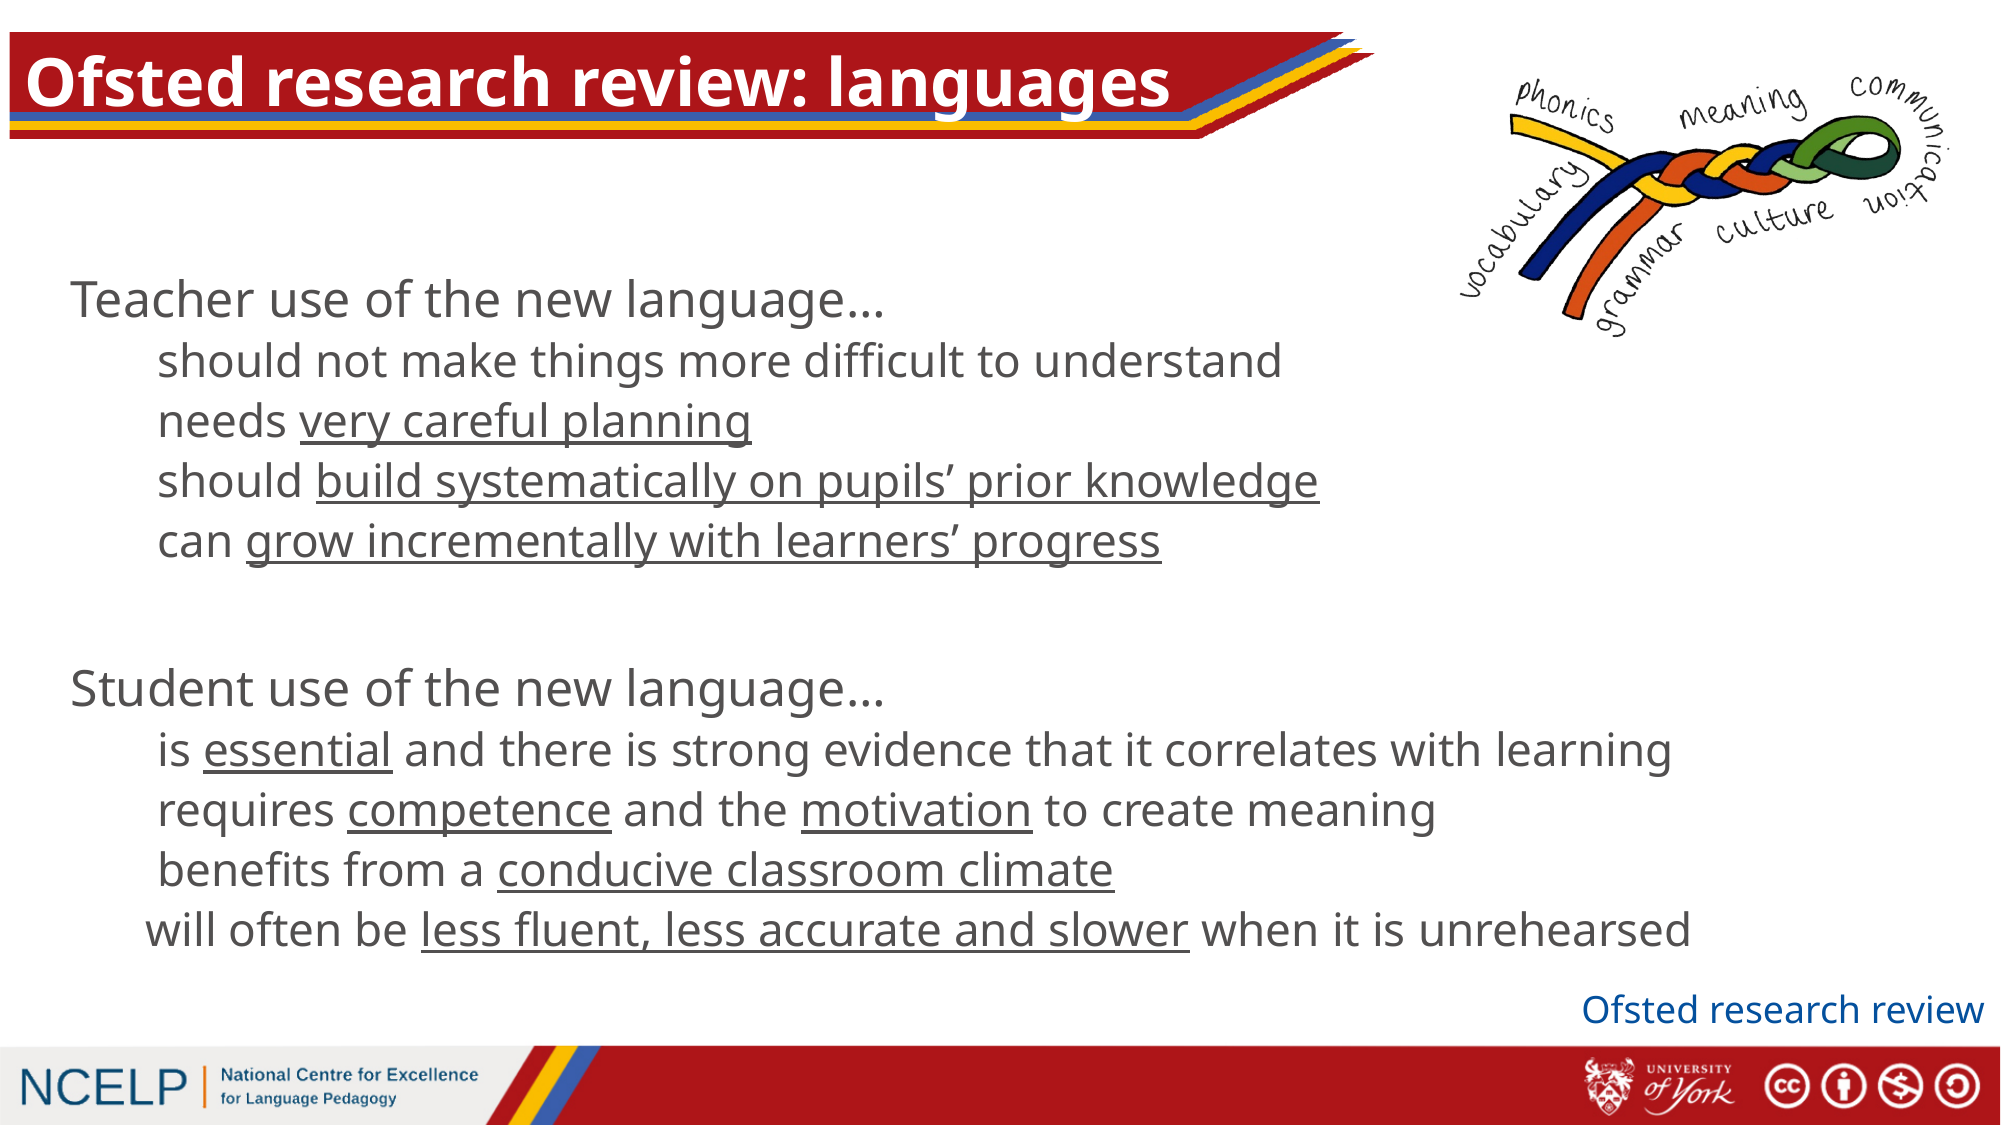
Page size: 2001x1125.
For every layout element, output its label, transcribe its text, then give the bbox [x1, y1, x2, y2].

text_box Ofsted research review [1388, 978, 2000, 1045]
picture [0, 0, 2001, 1125]
title Ofsted research review: languages [9, 32, 1357, 139]
list Teacher use of the new language… should not make things more difficult to understand needs very careful planning should build systematically on pupils’ prior knowledge can grow incrementally with learners’ progress Student use of the new language… is essential and there is strong evidence that it correlates with learning requires competence and the motivation to create meaning benefits from a conducive classroom climate will often be less fluent, less accurate and slower when it is unrehearsed [55, 266, 1945, 1104]
